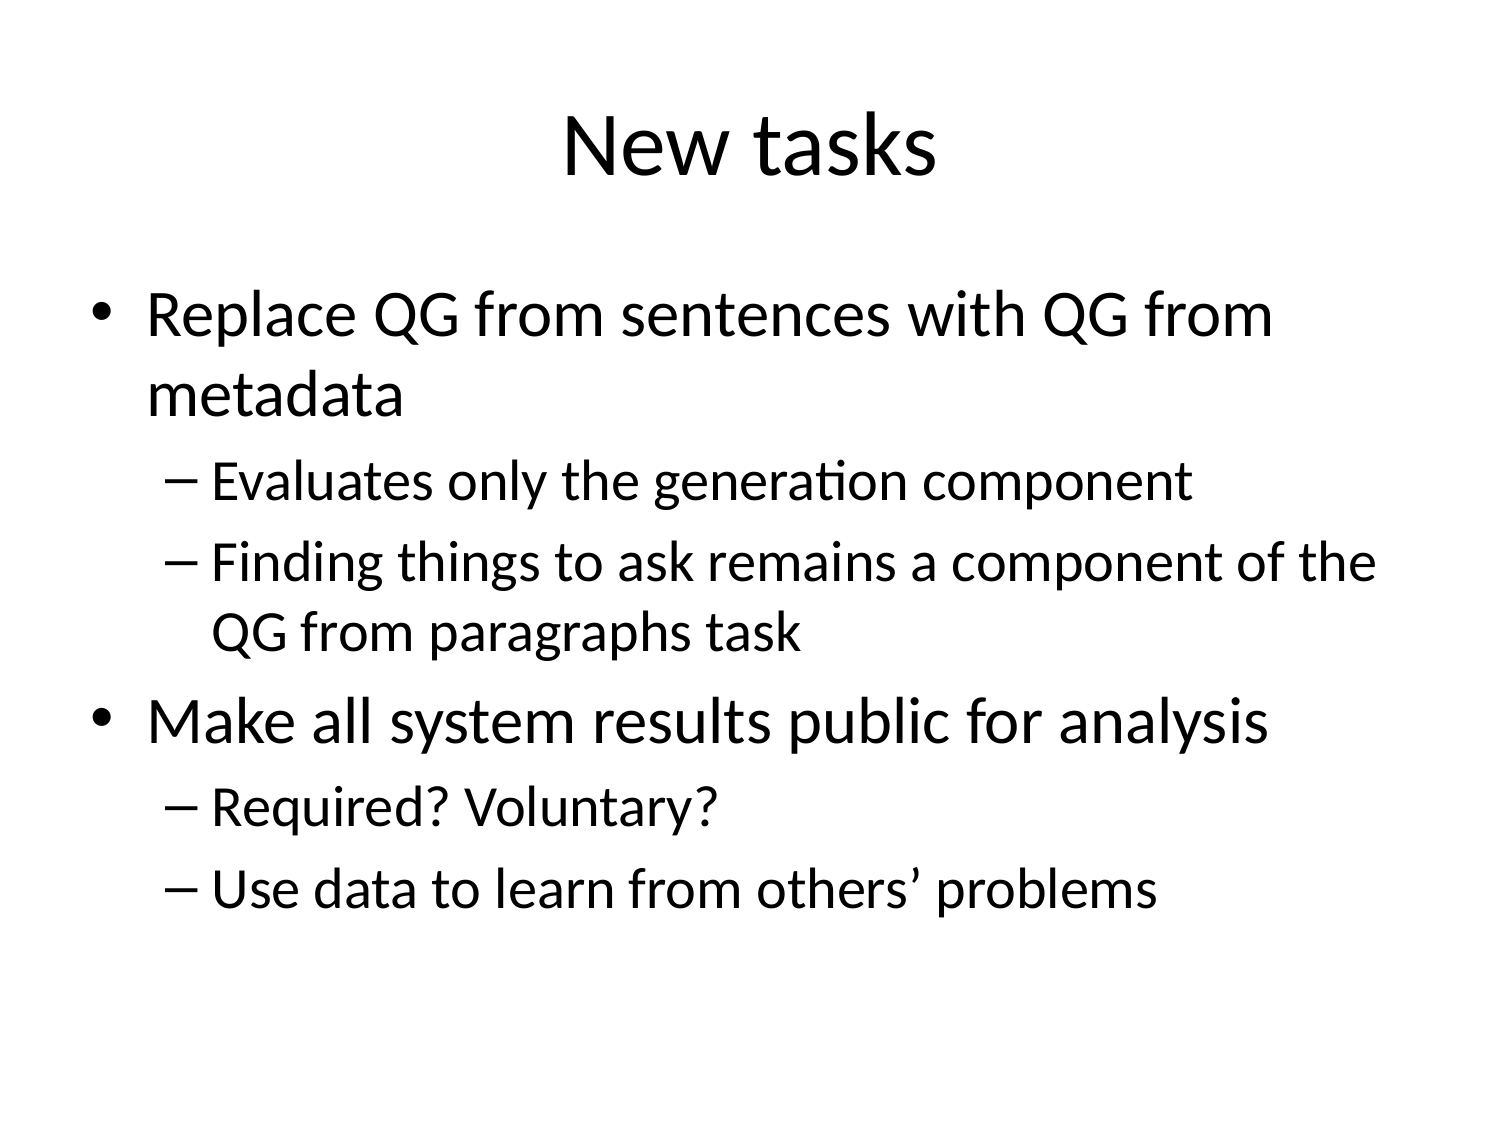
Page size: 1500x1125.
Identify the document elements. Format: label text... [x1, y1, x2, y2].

title New tasks [75, 45, 1425, 233]
list Replace QG from sentences with QG from metadata Evaluates only the generation component Finding things to ask remains a component of the QG from paragraphs task Make all system results public for analysis Required? Voluntary? Use data to learn from others’ problems [75, 262, 1425, 1005]
